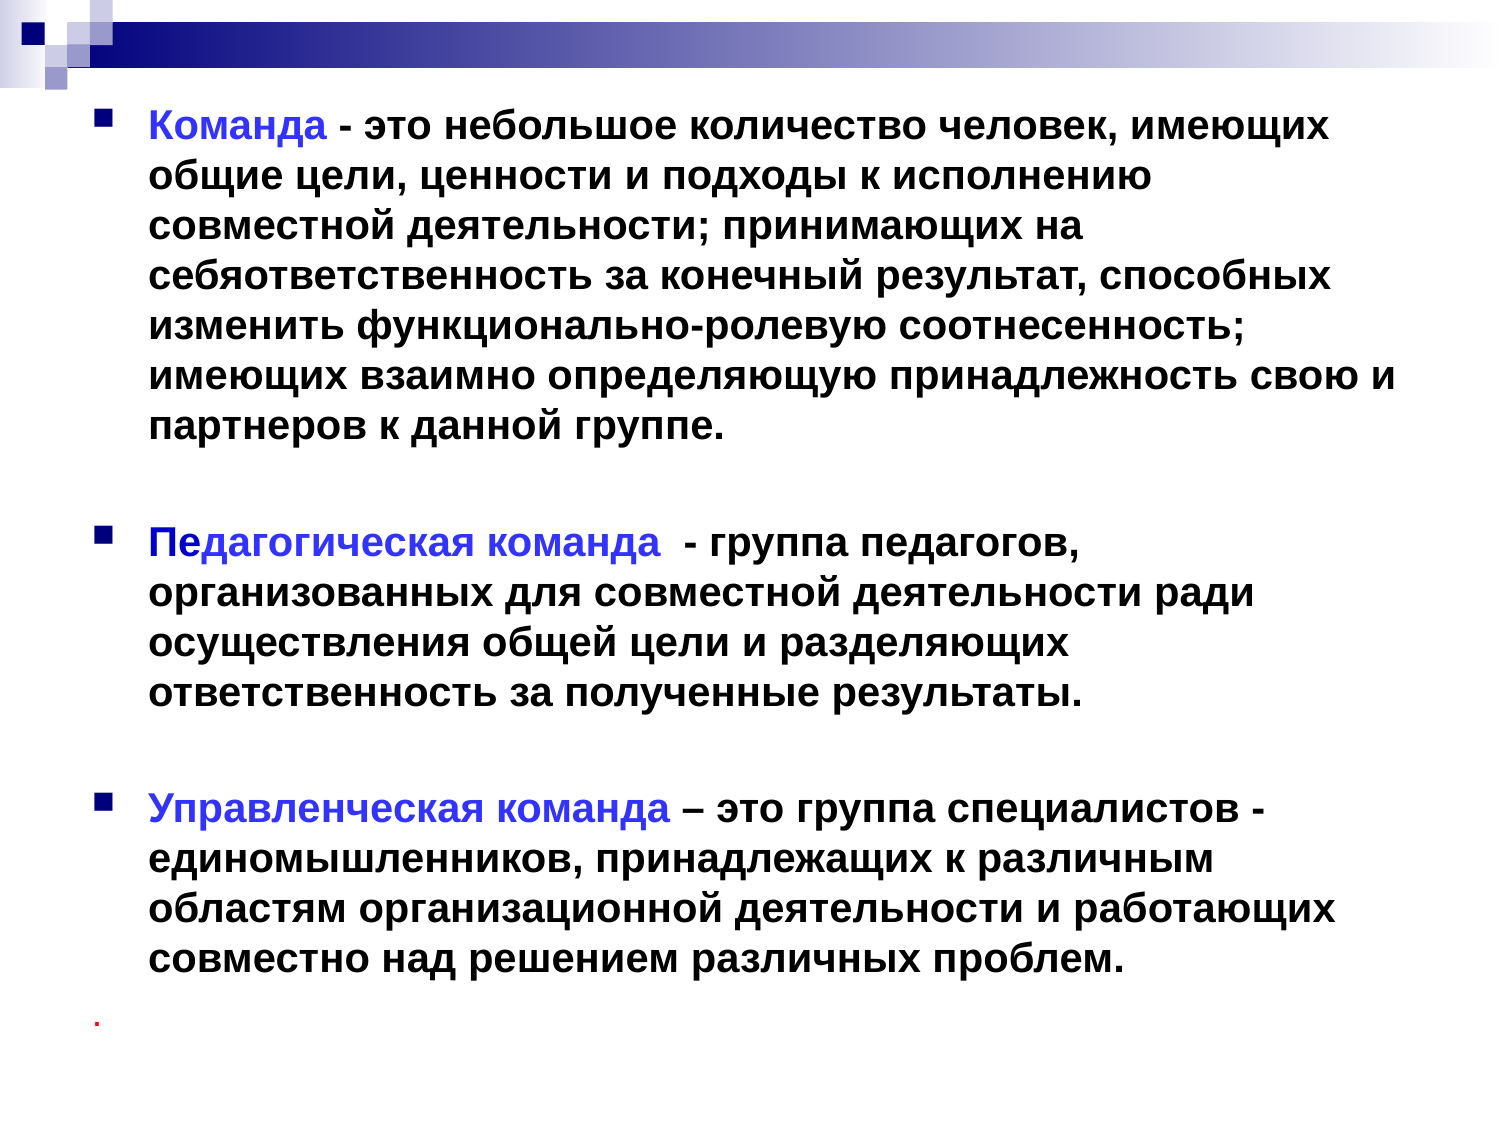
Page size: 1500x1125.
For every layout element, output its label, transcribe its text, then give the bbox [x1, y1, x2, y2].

list Команда - это небольшое количество человек, имеющих общие цели, ценности и подходы к исполнению совместной деятельности; принимающих на себяответственность за конечный результат, способных изменить функционально-ролевую соотнесенность; имеющих взаимно определяющую принадлежность свою и партнеров к данной группе. Педагогическая команда - группа педагогов, организованных для совместной деятельности ради осуществления общей цели и разделяющих ответственность за полученные результаты. Управленческая команда – это группа специалистов -единомышленников, принадлежащих к различным областям организационной деятельности и работающих совместно над решением различных проблем. . [76, 90, 1427, 728]
